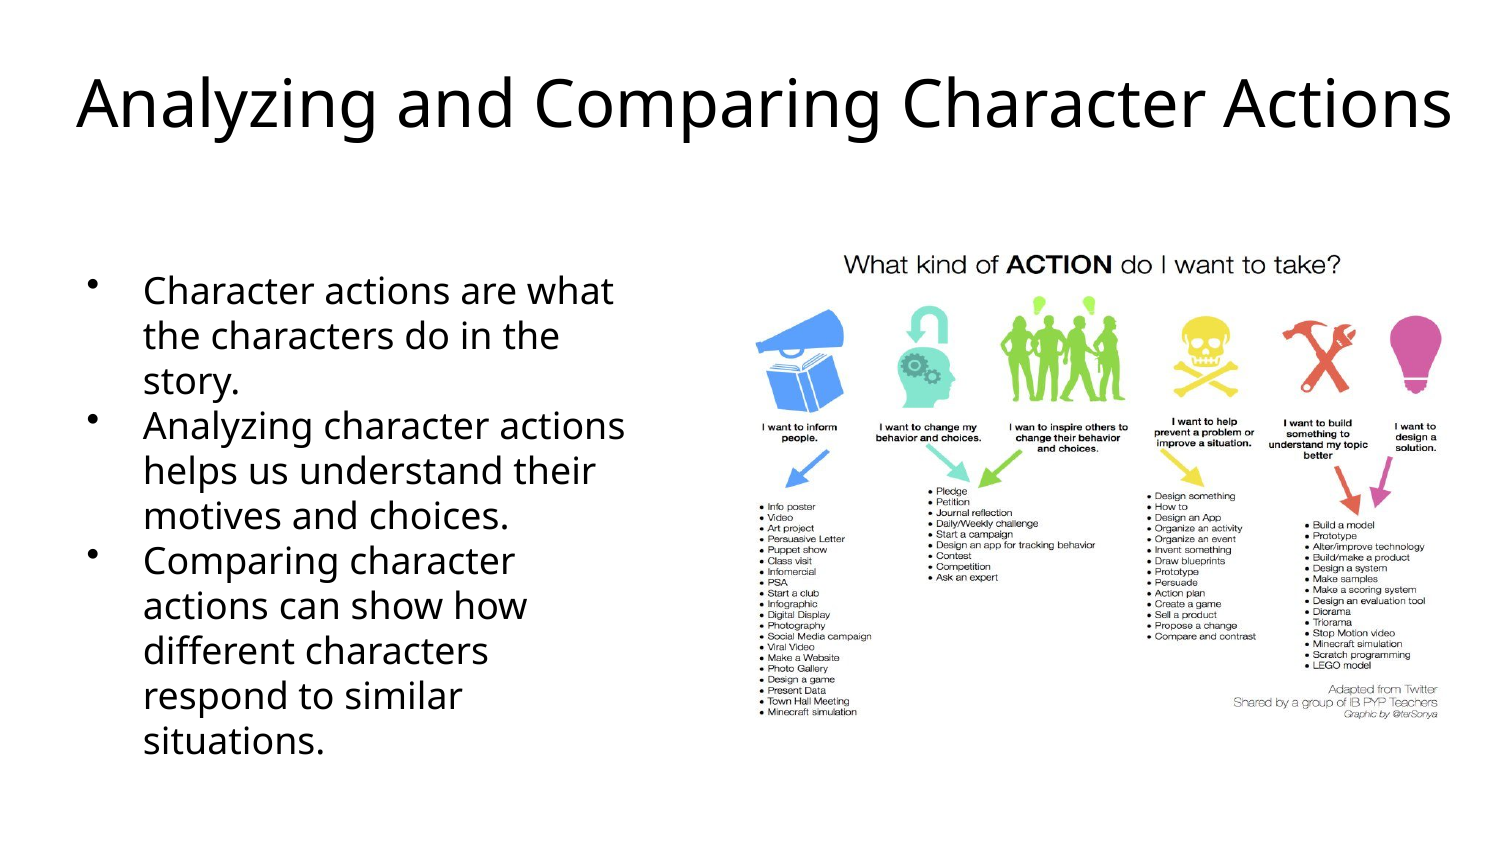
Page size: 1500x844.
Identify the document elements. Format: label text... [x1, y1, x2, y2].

text_box Character actions are what the characters do in the story. Analyzing character actions helps us understand their motives and choices. Comparing character actions can show how different characters respond to similar situations. [44, 224, 645, 762]
picture [719, 224, 1470, 732]
text_box Analyzing and Comparing Character Actions [0, 0, 1500, 150]
